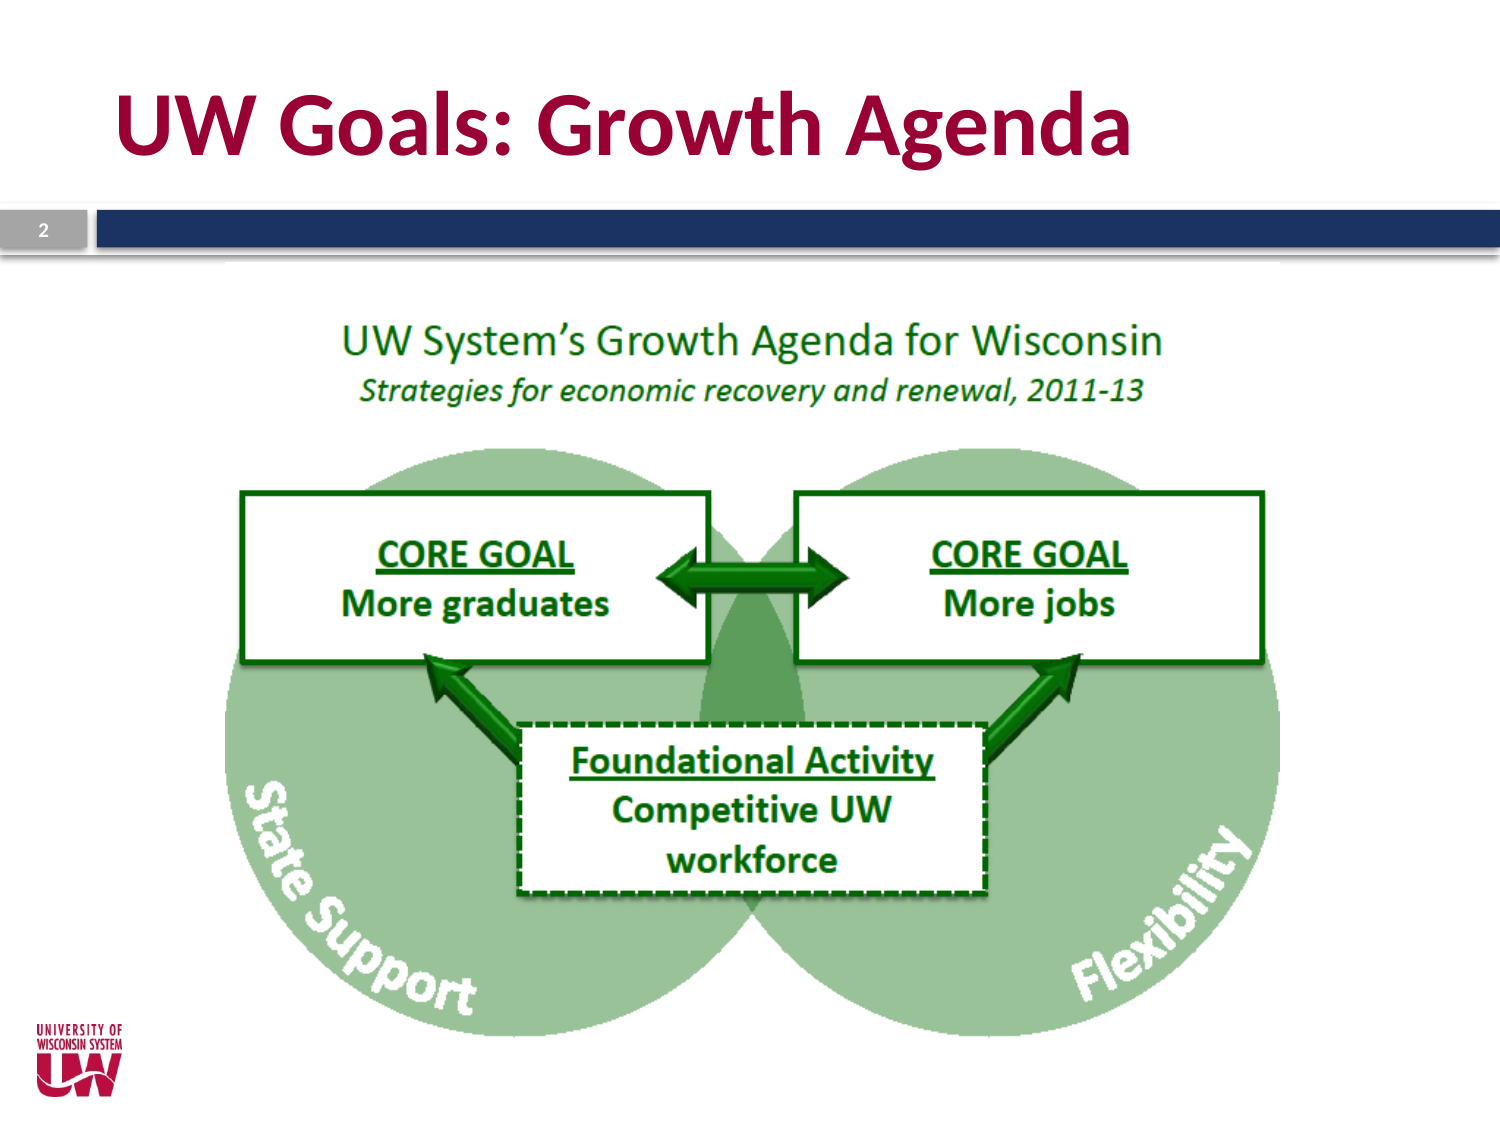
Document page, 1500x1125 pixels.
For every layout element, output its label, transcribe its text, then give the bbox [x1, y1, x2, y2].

title UW Goals: Growth Agenda [99, 37, 1475, 200]
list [224, 262, 1280, 1063]
slide_number 2 [0, 208, 88, 249]
picture [37, 1024, 122, 1097]
